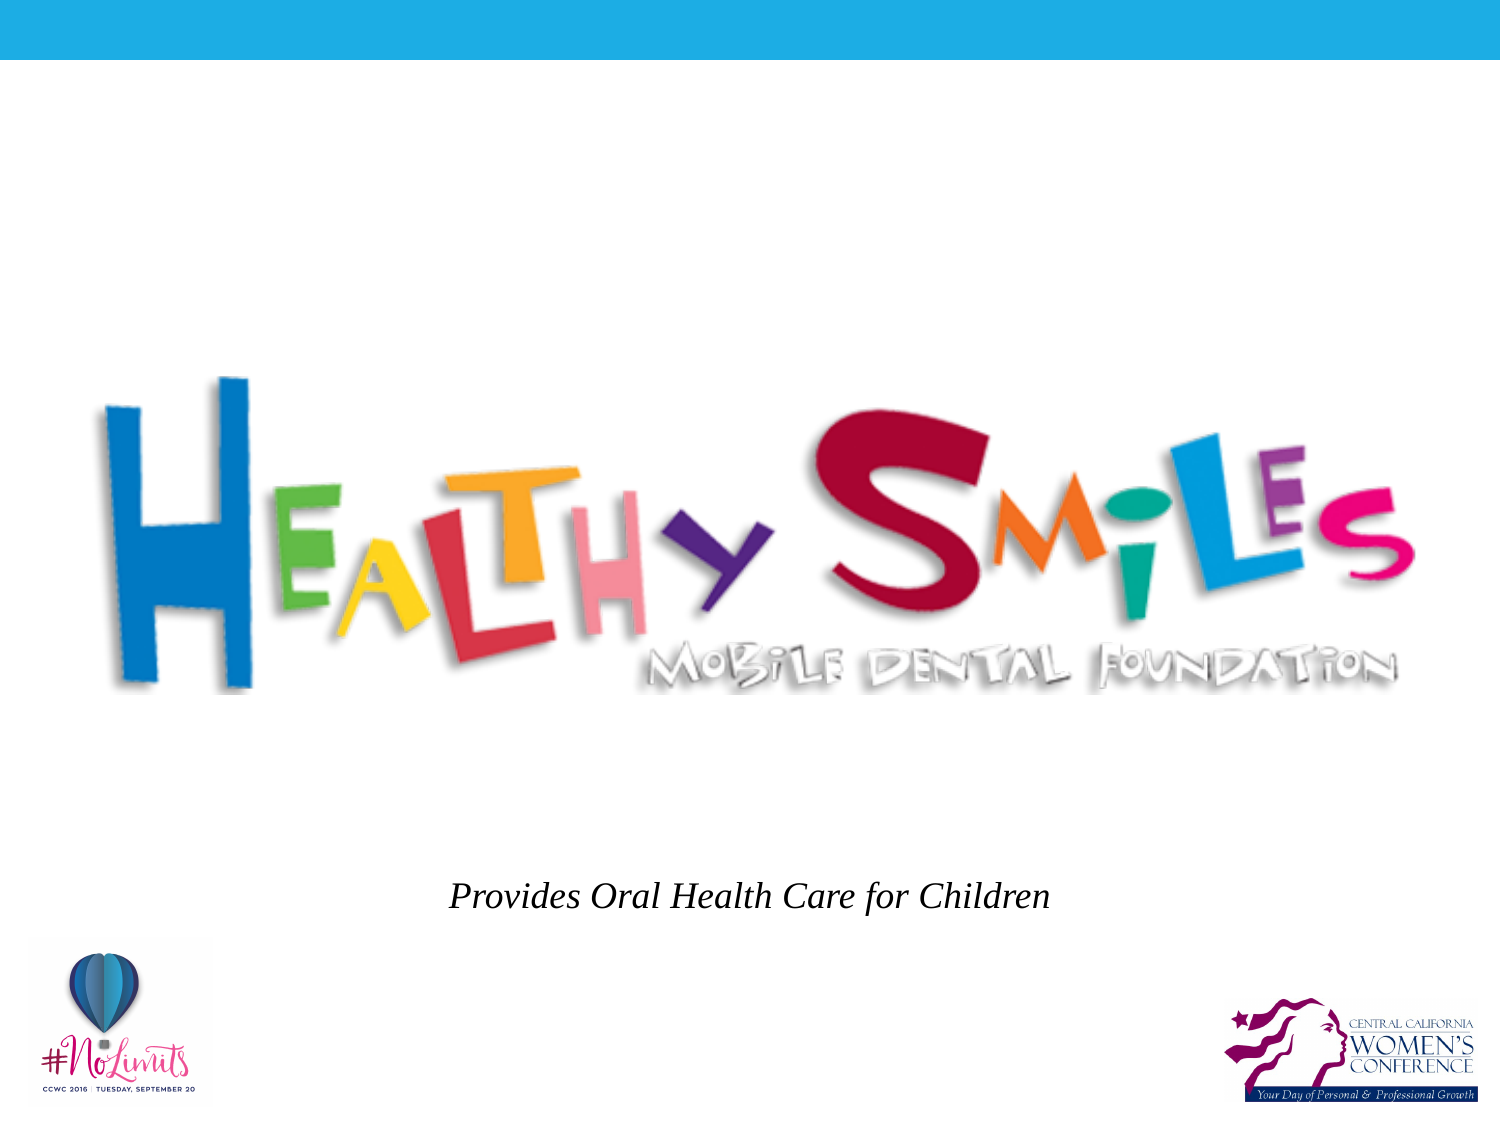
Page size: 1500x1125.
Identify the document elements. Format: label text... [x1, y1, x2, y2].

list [83, 133, 1434, 829]
picture [28, 937, 214, 1107]
picture [1224, 997, 1479, 1103]
list Provides Oral Health Care for Children [283, 863, 1217, 1040]
